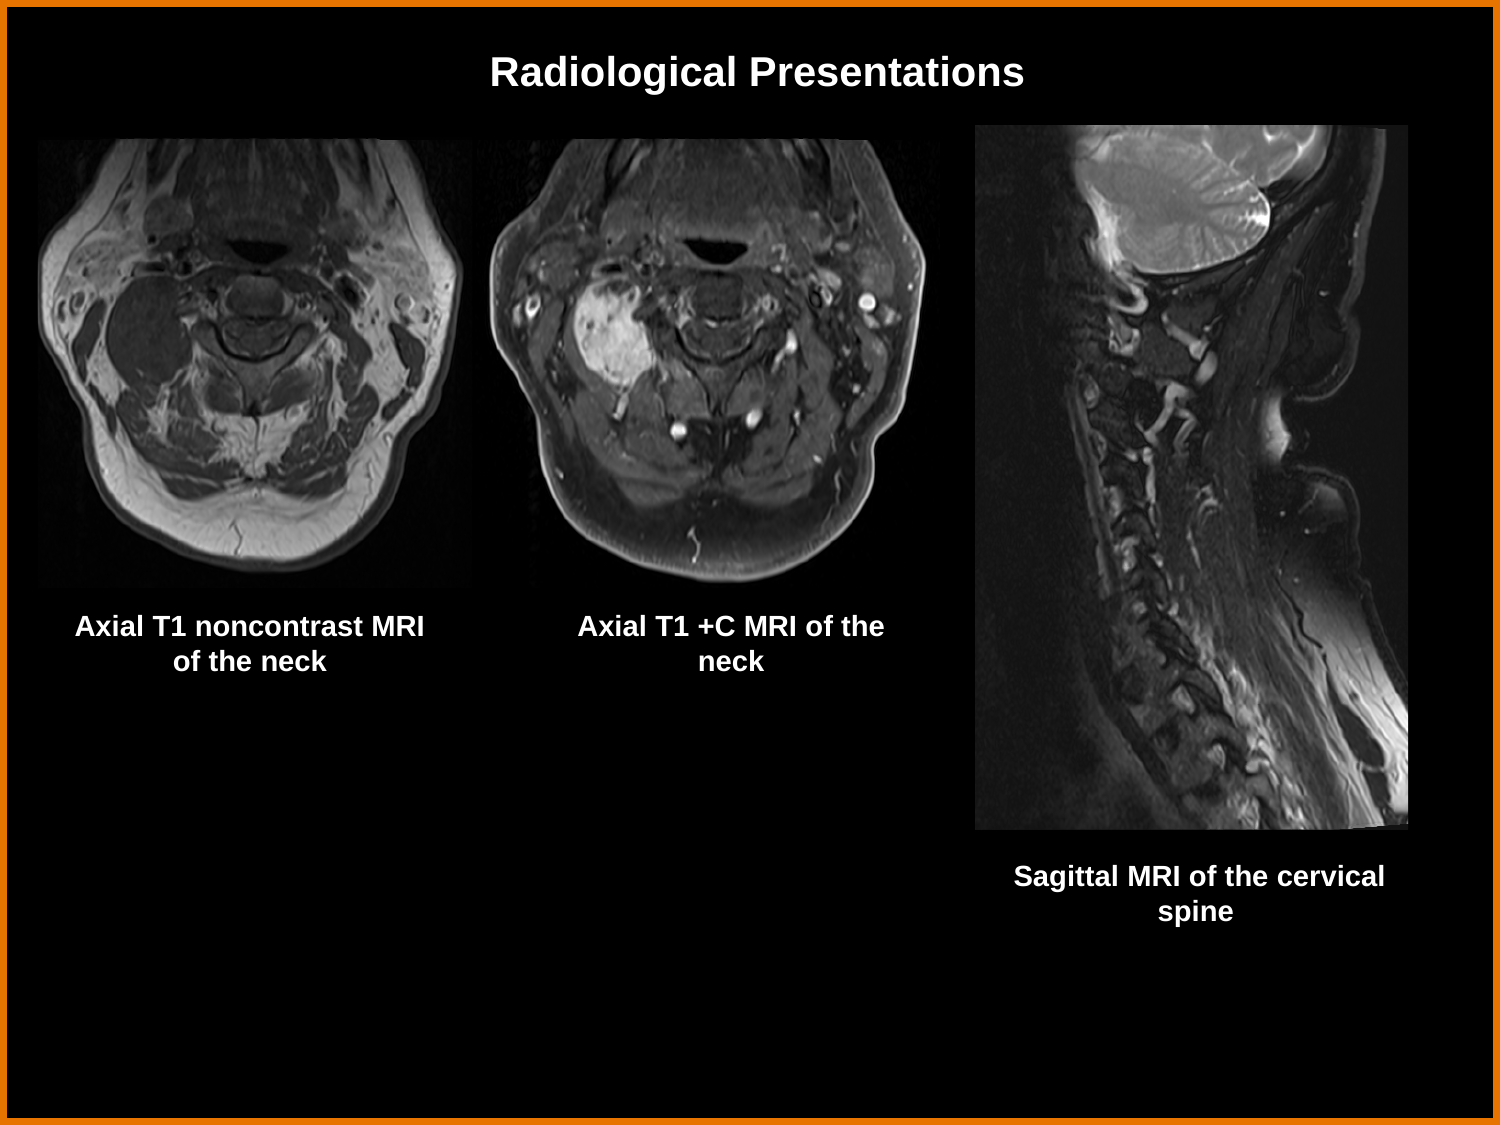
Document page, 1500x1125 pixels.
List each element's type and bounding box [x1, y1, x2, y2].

picture [474, 137, 941, 588]
text_box [0, 0, 1500, 1125]
picture [37, 137, 473, 588]
picture [974, 124, 1409, 831]
